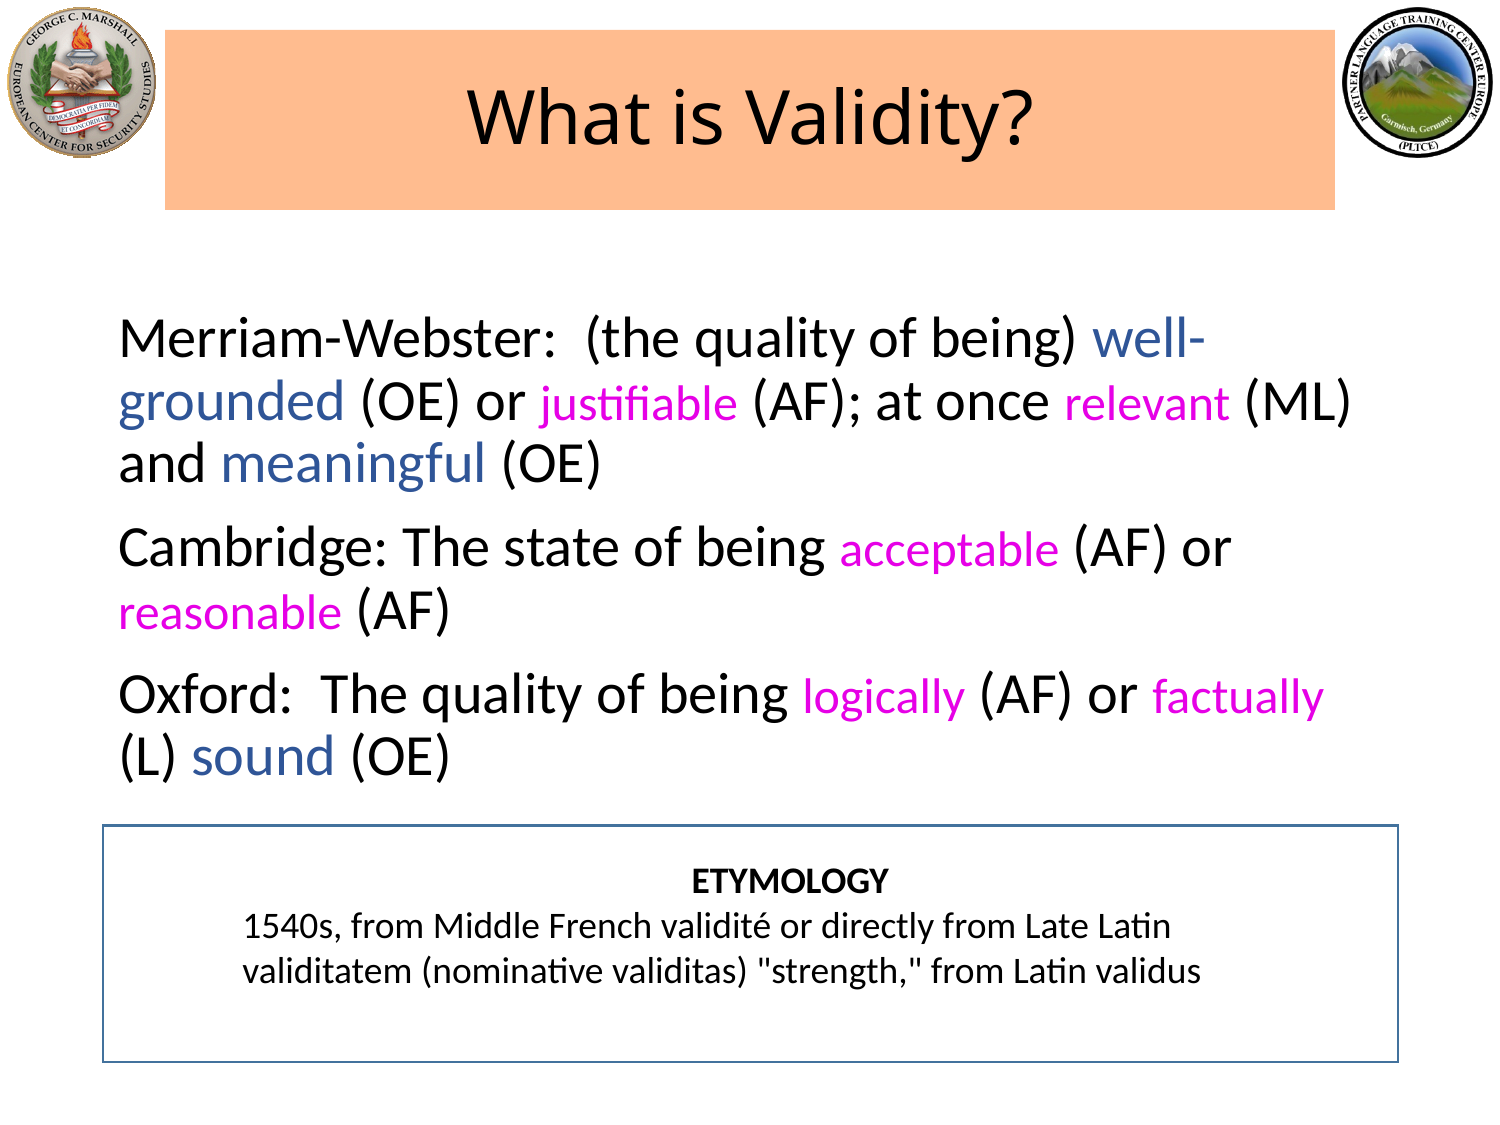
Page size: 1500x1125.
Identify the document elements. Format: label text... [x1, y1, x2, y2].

title What is Validity? [165, 29, 1335, 210]
list Merriam-Webster: (the quality of being) well-grounded (OE) or justifiable (AF); at once relevant (ML) and meaningful (OE) Cambridge: The state of being acceptable (AF) or reasonable (AF) Oxford: The quality of being logically (AF) or factually (L) sound (OE) [103, 299, 1397, 804]
picture [7, 7, 156, 158]
text_box etymology 1540s, from Middle French validité or directly from Late Latin validitatem (nominative validitas) "strength," from Latin validus [227, 848, 1353, 999]
picture [1342, 7, 1493, 158]
text_box [102, 824, 1399, 1063]
